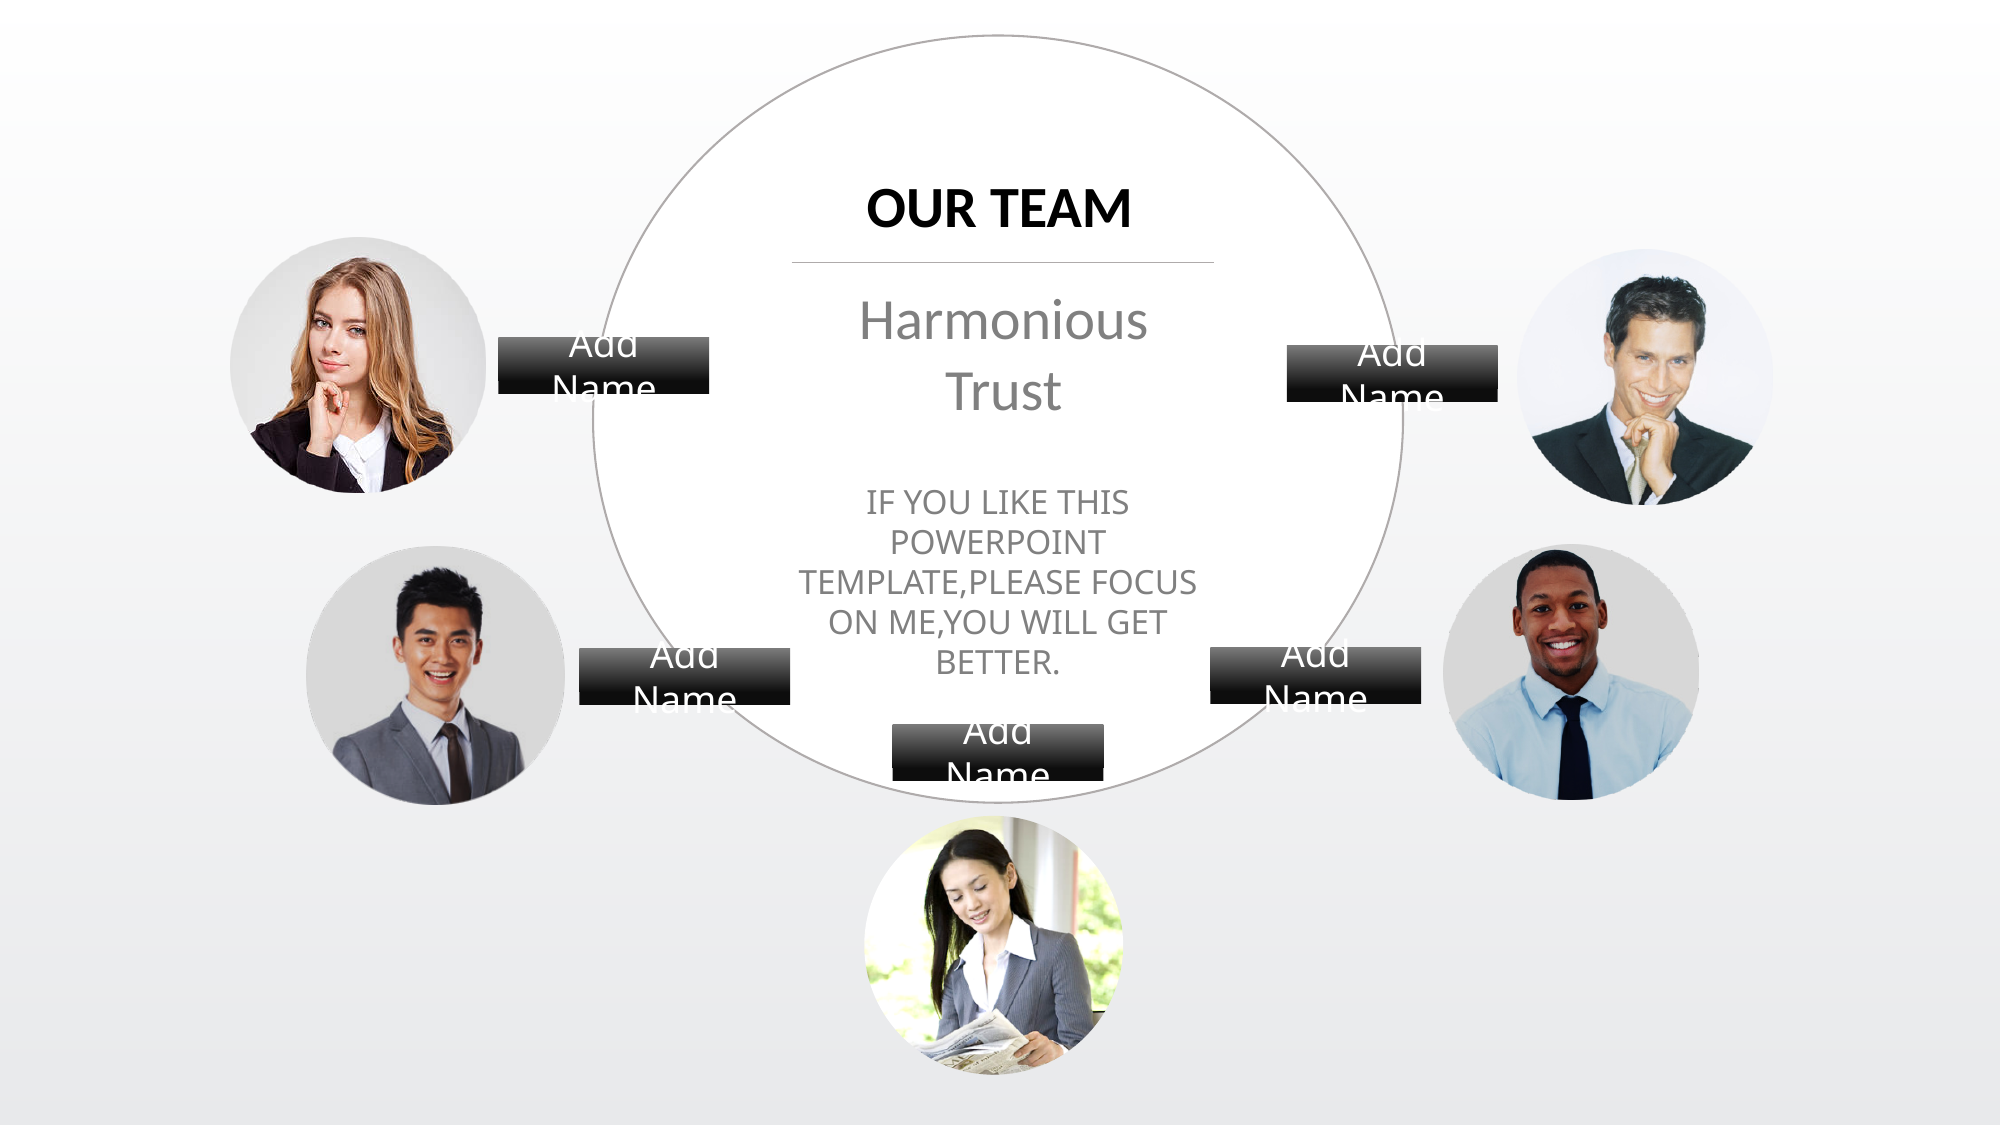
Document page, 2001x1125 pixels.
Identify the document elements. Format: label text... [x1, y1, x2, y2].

text_box IF YOU LIKE THIS POWERPOINT TEMPLATE,PLEASE FOCUS ON ME,YOU WILL GET BETTER. [782, 474, 1214, 689]
text_box [726, 689, 1271, 804]
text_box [791, 161, 1214, 431]
picture [230, 237, 486, 493]
text_box Add Name [1209, 646, 1422, 704]
text_box Add Name [892, 723, 1104, 781]
text_box Add Name [578, 647, 791, 705]
text_box Add Name [497, 336, 710, 394]
picture [306, 546, 565, 805]
picture [1443, 544, 1699, 800]
picture [864, 815, 1124, 1075]
text_box [591, 34, 1405, 647]
text_box Add Name [1286, 344, 1499, 402]
picture [1517, 249, 1773, 505]
